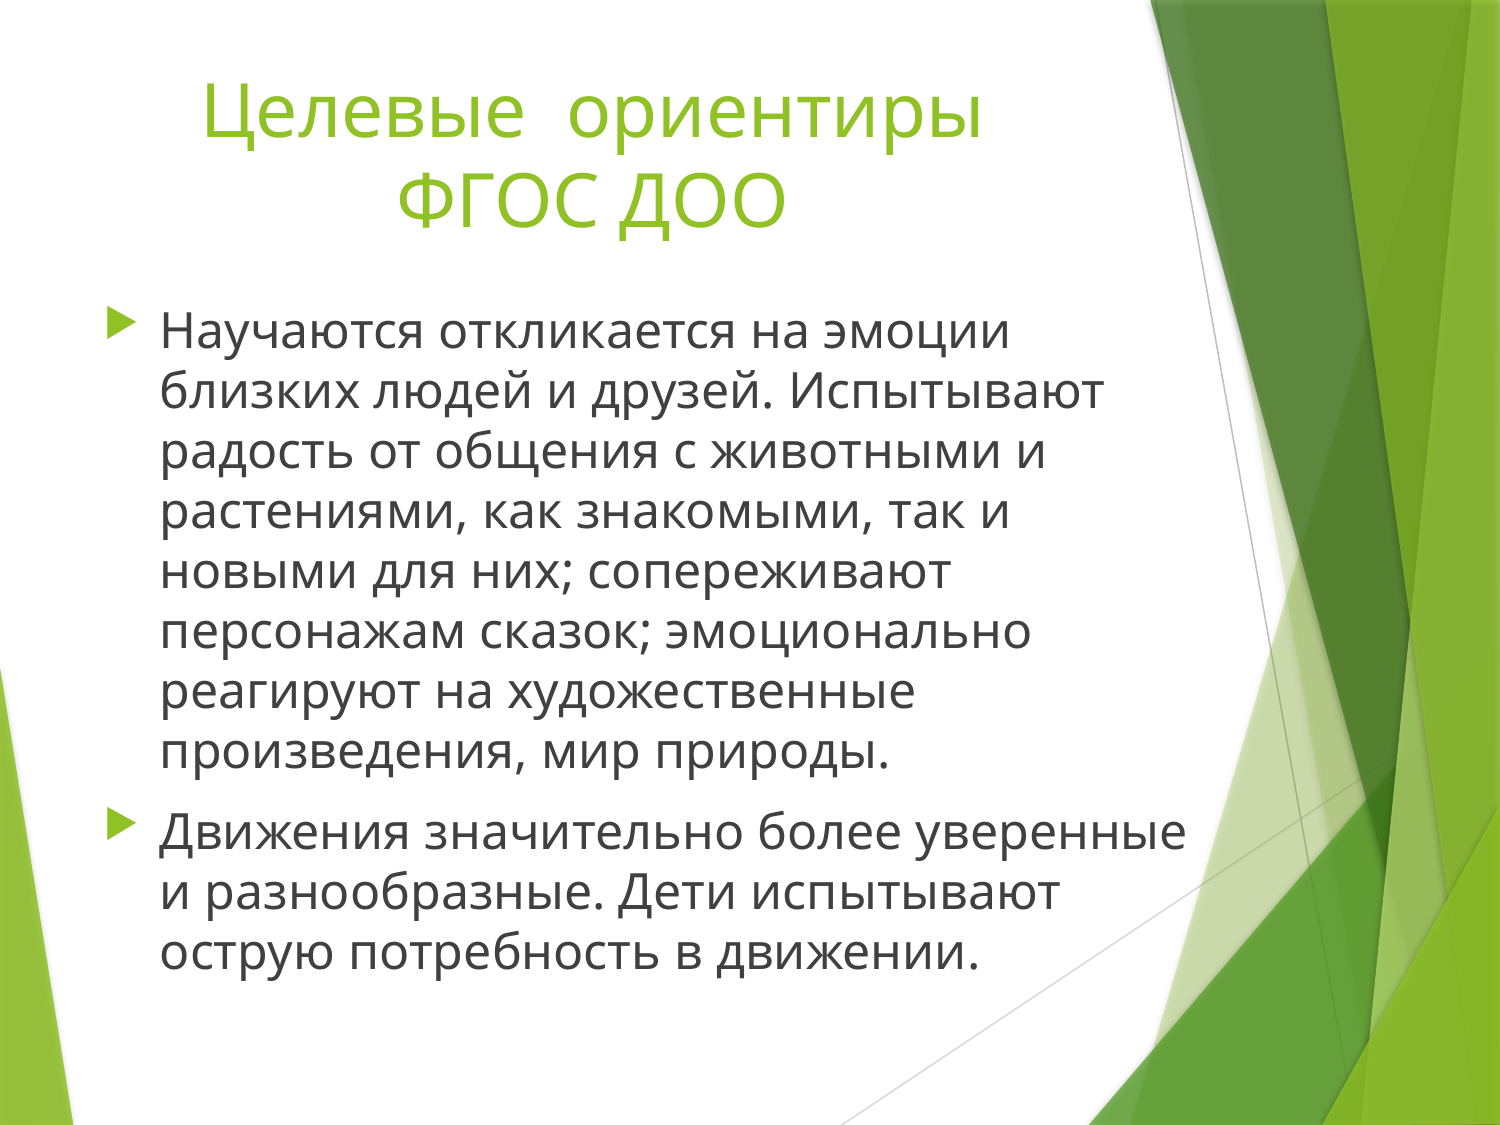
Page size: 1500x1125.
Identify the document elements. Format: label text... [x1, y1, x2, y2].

title Целевые ориентиры ФГОС ДОО [41, 54, 1164, 317]
list Научаются откликается на эмоции близких людей и друзей. Испытывают радость от общения с животными и растениями, как знакомыми, так и новыми для них; сопереживают персонажам сказок; эмоционально реагируют на художественные произведения, мир природы. Движения значительно более уверенные и разнообразные. Дети испытывают острую потребность в движении. [88, 290, 1211, 1125]
